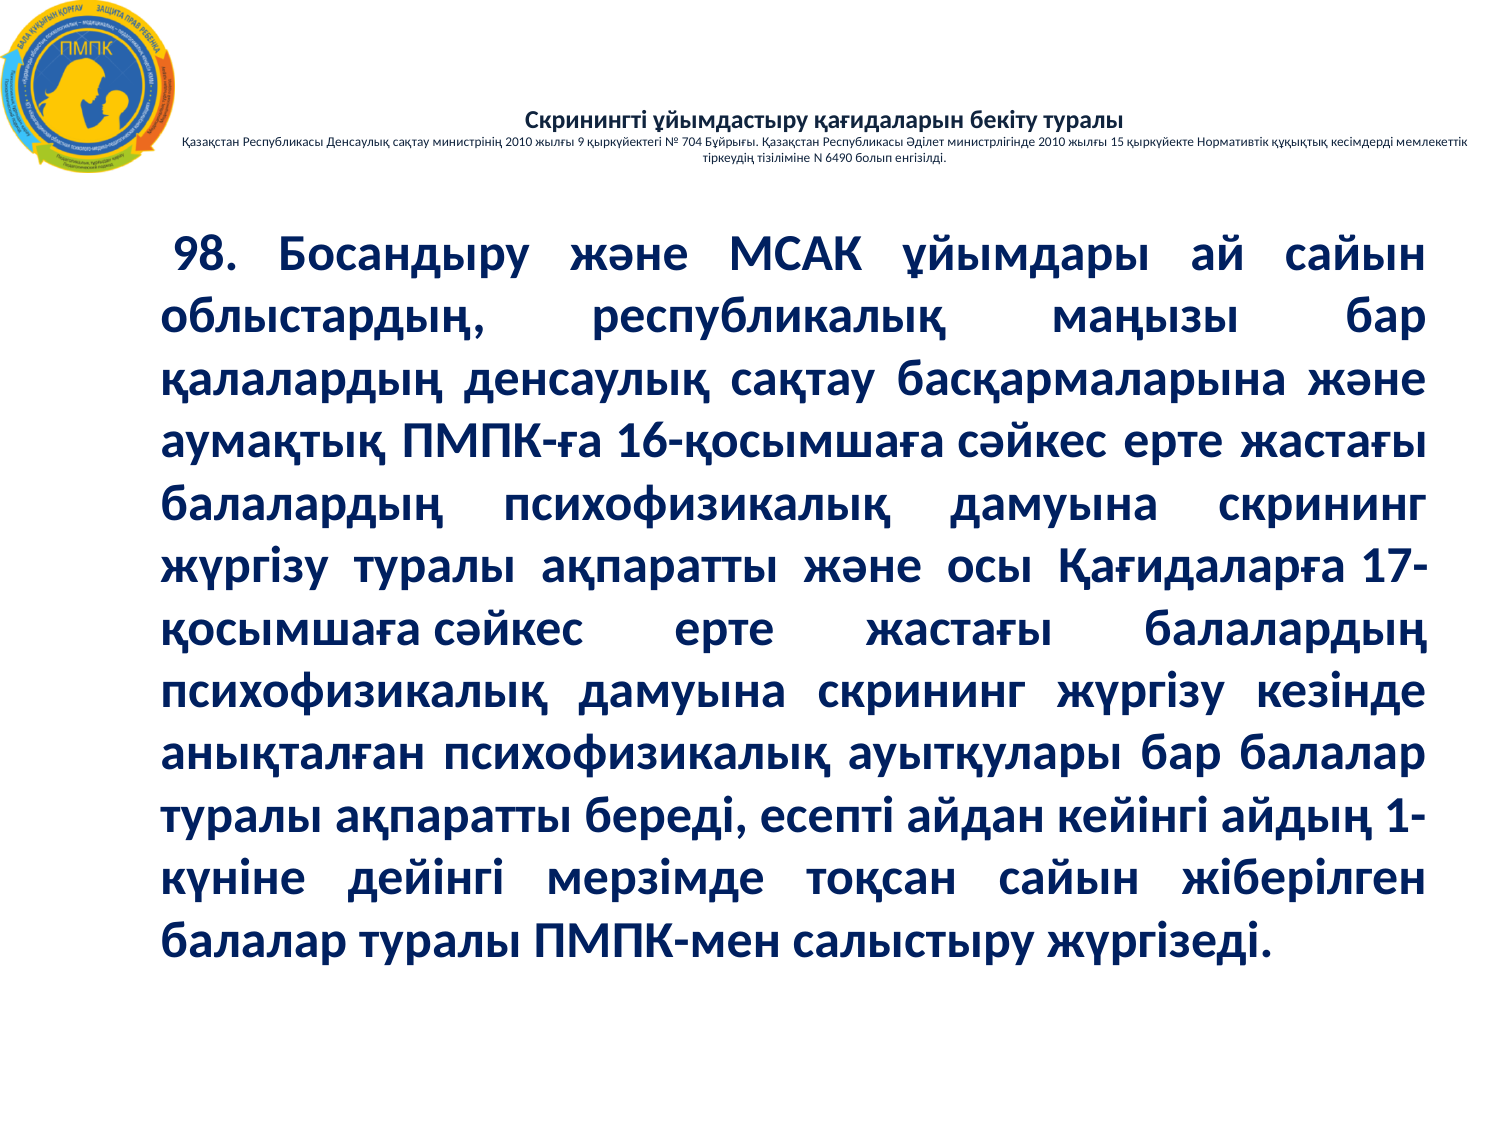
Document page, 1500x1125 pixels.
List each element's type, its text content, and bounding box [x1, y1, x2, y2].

list 98. Босандыру және МСАК ұйымдары ай сайын облыстардың, республикалық маңызы бар қалалардың денсаулық сақтау басқармаларына және аумақтық ПМПК-ға 16-қосымшаға сәйкес ерте жастағы балалардың психофизикалық дамуына скрининг жүргізу туралы ақпаратты және осы Қағидаларға 17-қосымшаға сәйкес ерте жастағы балалардың психофизикалық дамуына скрининг жүргізу кезінде анықталған психофизикалық ауытқулары бар балалар туралы ақпаратты береді, есепті айдан кейінгі айдың 1-күніне дейінгі мерзімде тоқсан сайын жіберілген балалар туралы ПМПК-мен салыстыру жүргізеді. [93, 210, 1444, 1005]
picture [0, 0, 175, 174]
title Скринингті ұйымдастыру қағидаларын бекіту туралы Қазақстан Республикасы Денсаулық сақтау министрінің 2010 жылғы 9 қыркүйектегі № 704 Бұйрығы. Қазақстан Республикасы Әділет министрлігінде 2010 жылғы 15 қыркүйекте Нормативтік құқықтық кесімдерді мемлекеттік тіркеудің тізіліміне N 6490 болып енгізілді. [150, 93, 1500, 225]
